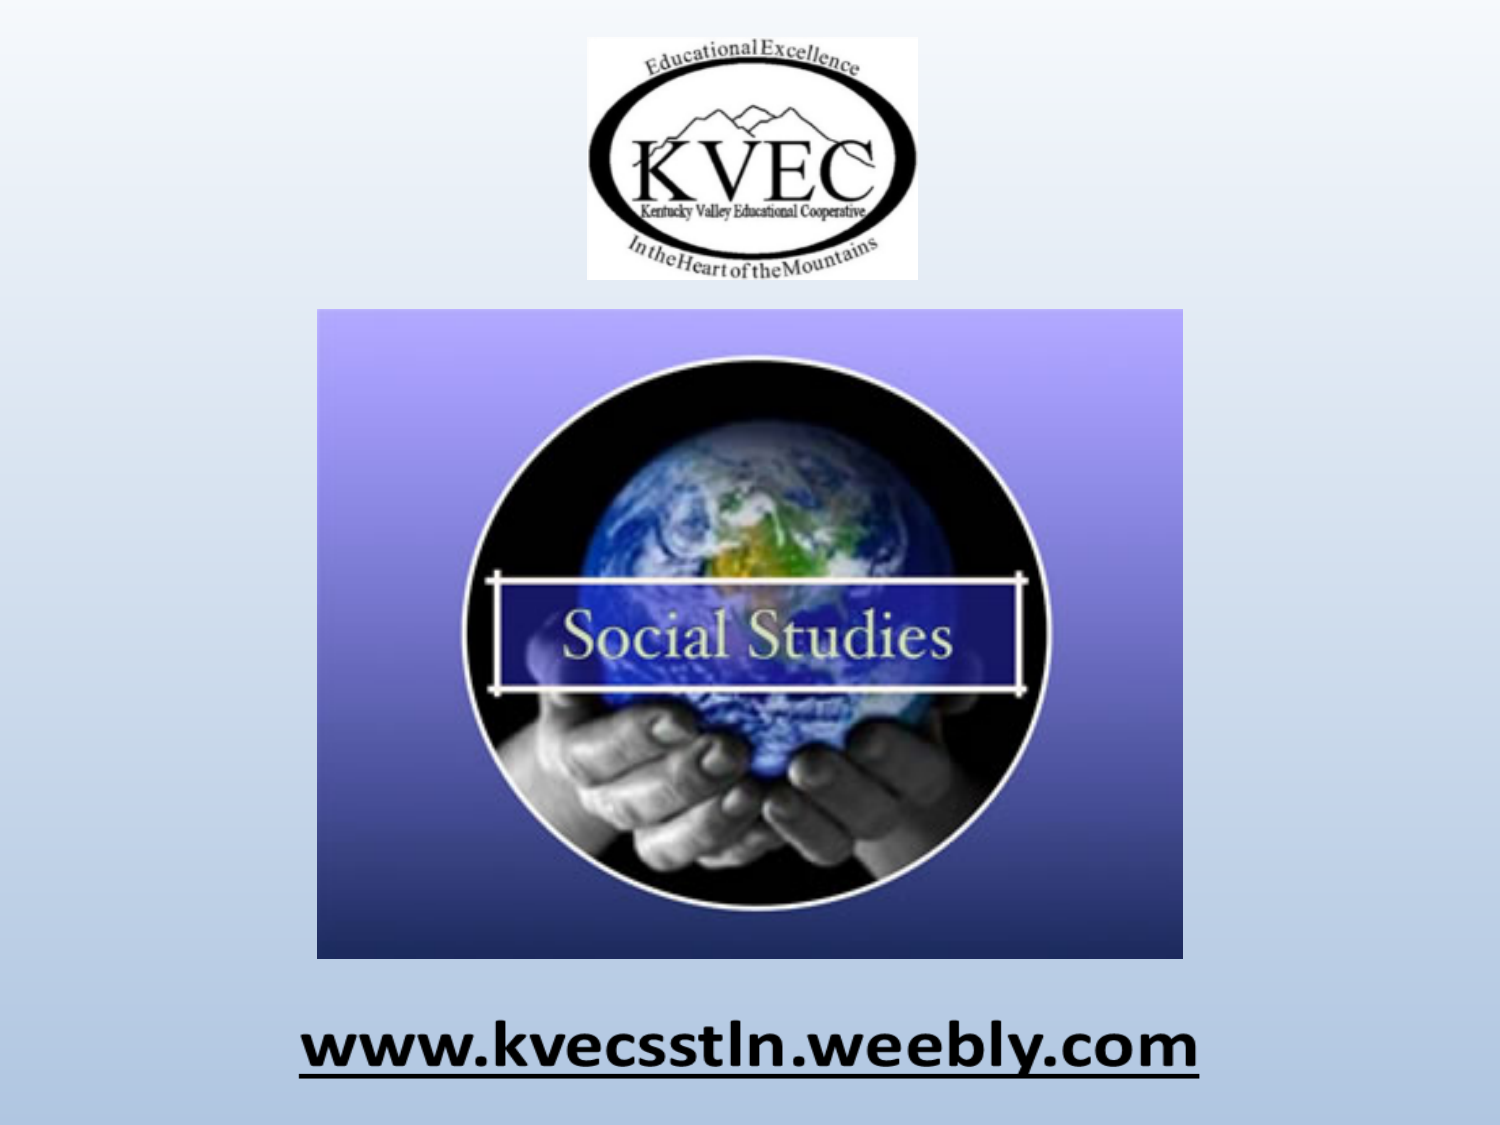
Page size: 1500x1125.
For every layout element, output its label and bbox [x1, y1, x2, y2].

picture [587, 37, 919, 280]
picture [317, 308, 1183, 959]
picture [37, 987, 1463, 1125]
